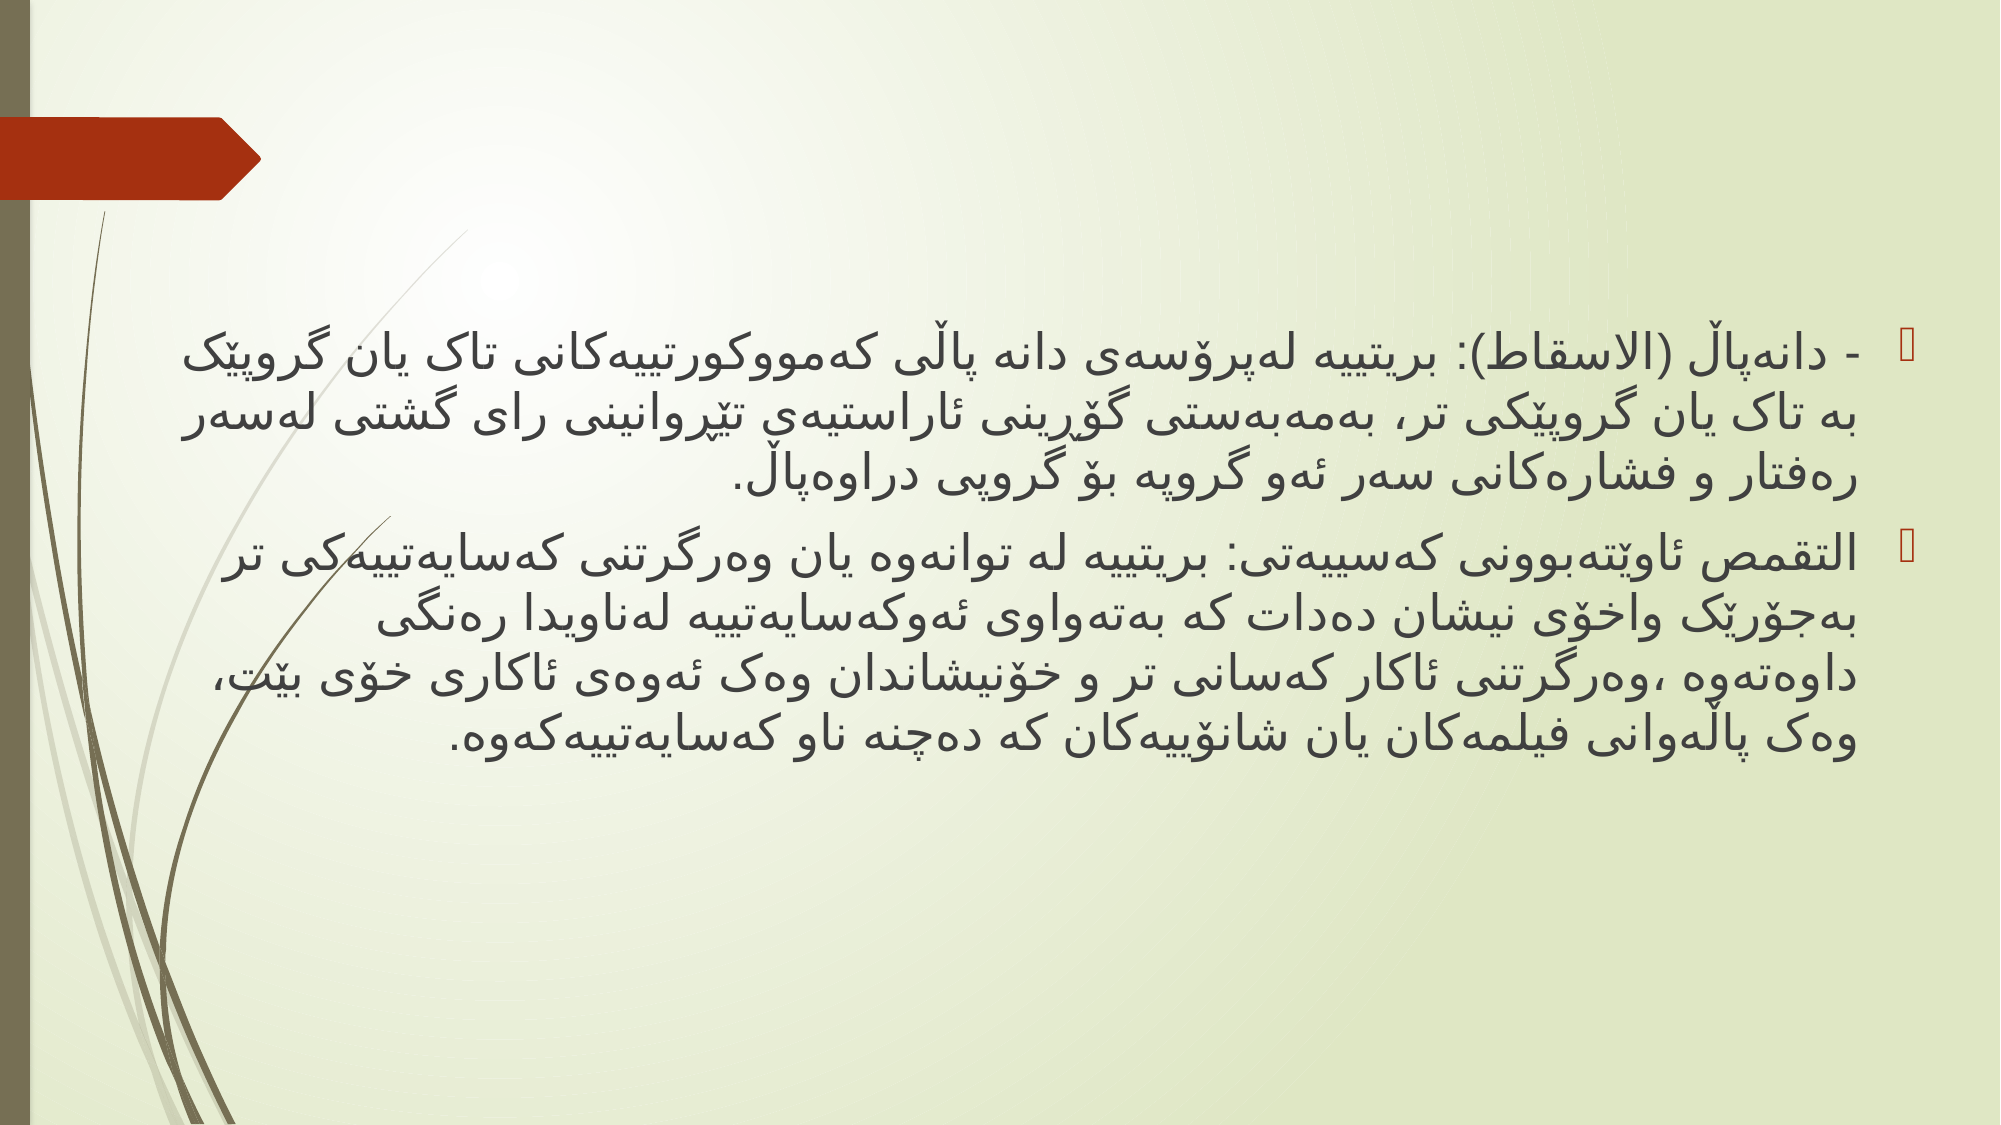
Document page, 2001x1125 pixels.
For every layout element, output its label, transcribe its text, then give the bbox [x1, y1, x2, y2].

list - دانەپاڵ (الاسقاط): بریتییە لەپرۆسەی دانە پاڵی کەمووکورتییەکانی تاک یان گروپێک بە تاک یان گروپێکی تر، بەمەبەستی گۆڕینی ئاراستیەی تێڕوانینی رای گشتی لەسەر رەفتار و فشارەکانی سەر ئەو گروپە بۆ گروپی دراوەپاڵ. التقمص ئاوێتەبوونی کەسییەتی: بریتییە لە توانەوە یان وەرگرتنی کەسایەتییەکی تر بەجۆرێک واخۆی نیشان دەدات کە بەتەواوی ئەوکەسایەتییە لەناویدا رەنگی داوەتەوە ،وەرگرتنی ئاکار کەسانی تر و خۆنیشاندان وەک ئەوەی ئاکاری خۆی بێت، وەک پاڵەوانی فیلمەکان یان شانۆییەکان کە دەچنە ناو کەسایەتییەکەوە. [130, 312, 1933, 1086]
